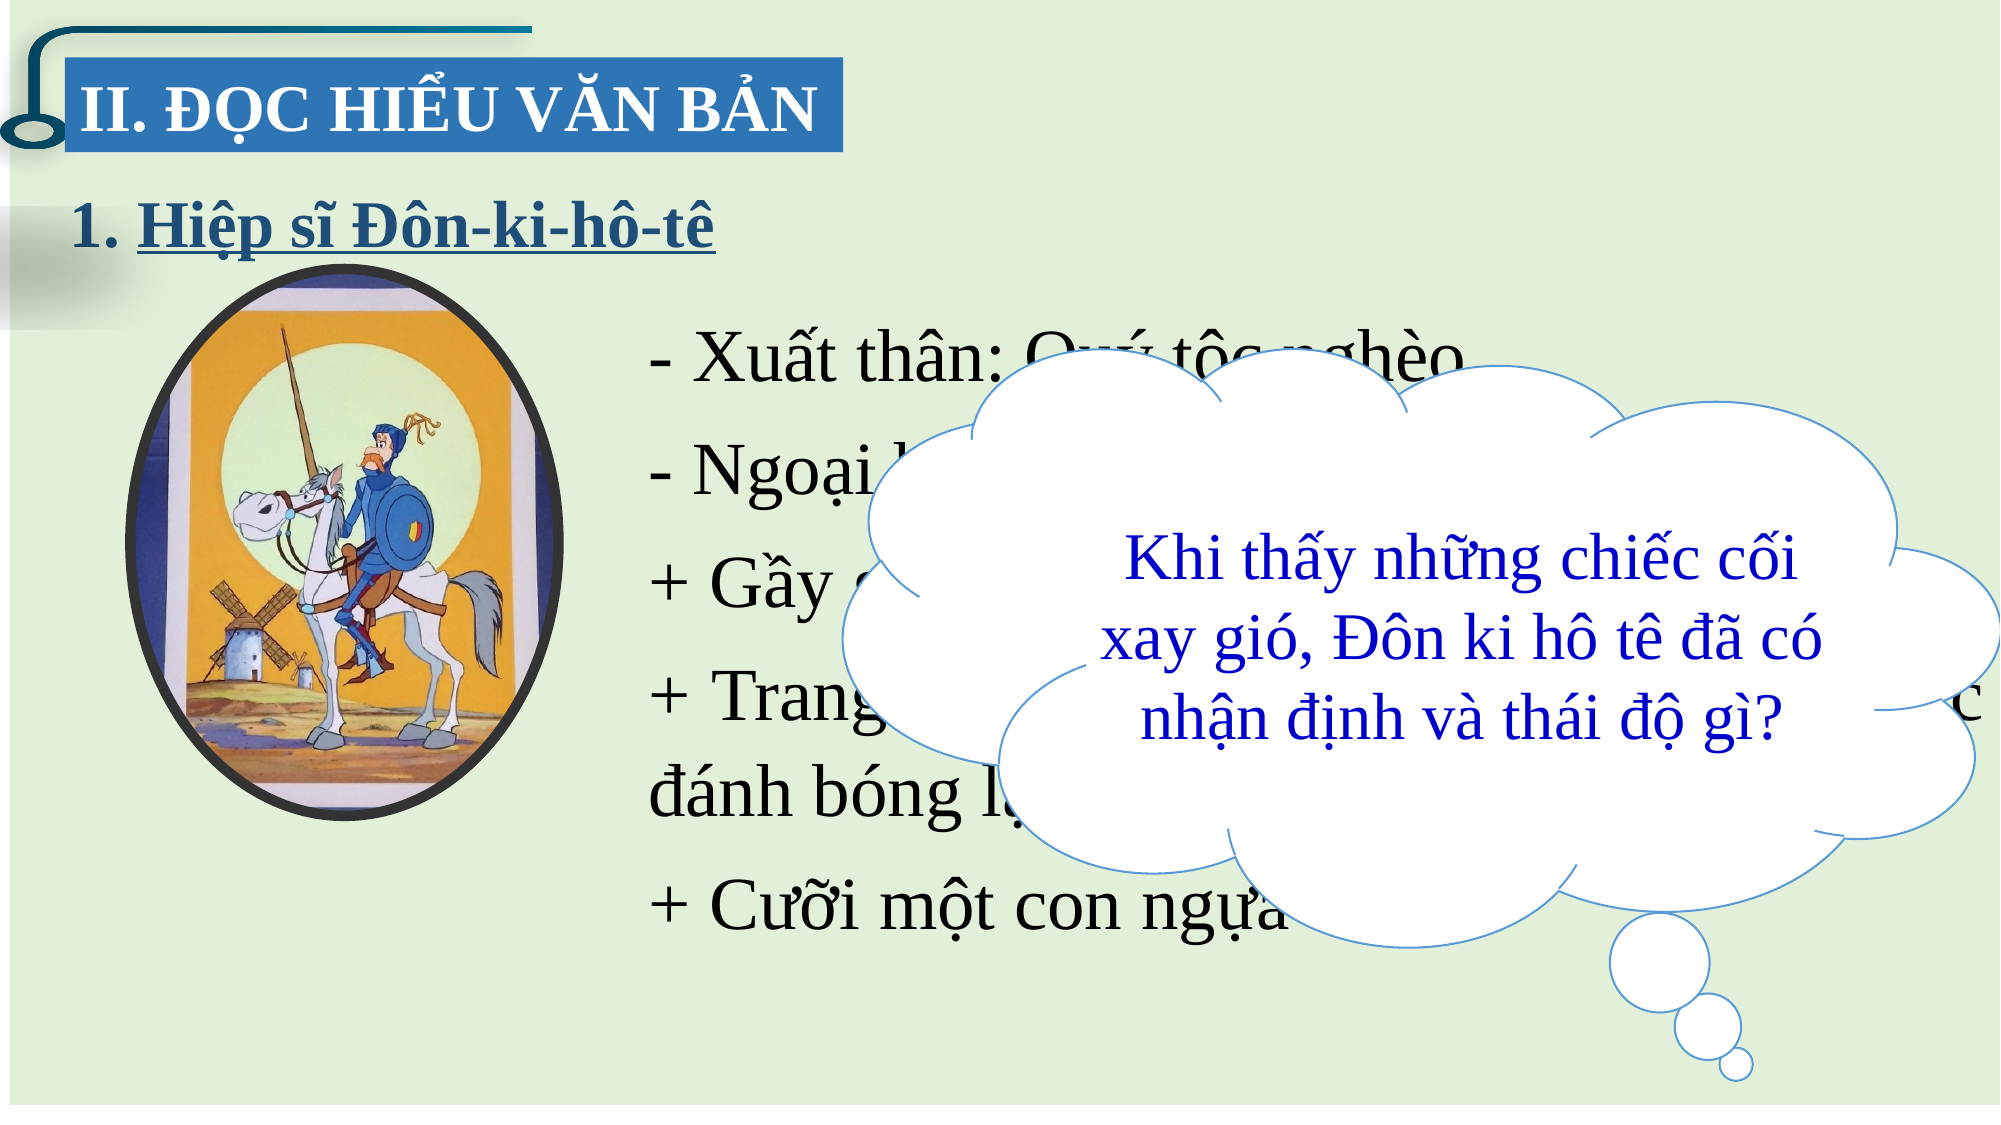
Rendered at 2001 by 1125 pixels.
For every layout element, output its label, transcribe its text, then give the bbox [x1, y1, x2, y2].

picture [130, 268, 559, 816]
text_box 1. Hiệp sĩ Đôn-ki-hô-tê [55, 173, 1047, 268]
text_box II. ĐỌC HIỂU VĂN BẢN [64, 57, 844, 153]
text_box - Xuất thân: Quý tộc nghèo. - Ngoại hình: + Gầy gò, cao lêu nghêu. + Trang bị những binh giáp đã han gỉ, được đánh bóng lại. + Cưỡi một con ngựa còm. [633, 292, 2000, 1065]
text_box [9, 0, 2000, 1106]
text_box Khi thấy những chiếc cối xay gió, Đôn ki hô tê đã có nhận định và thái độ gì? [841, 348, 2000, 1082]
text_box [0, 25, 534, 151]
